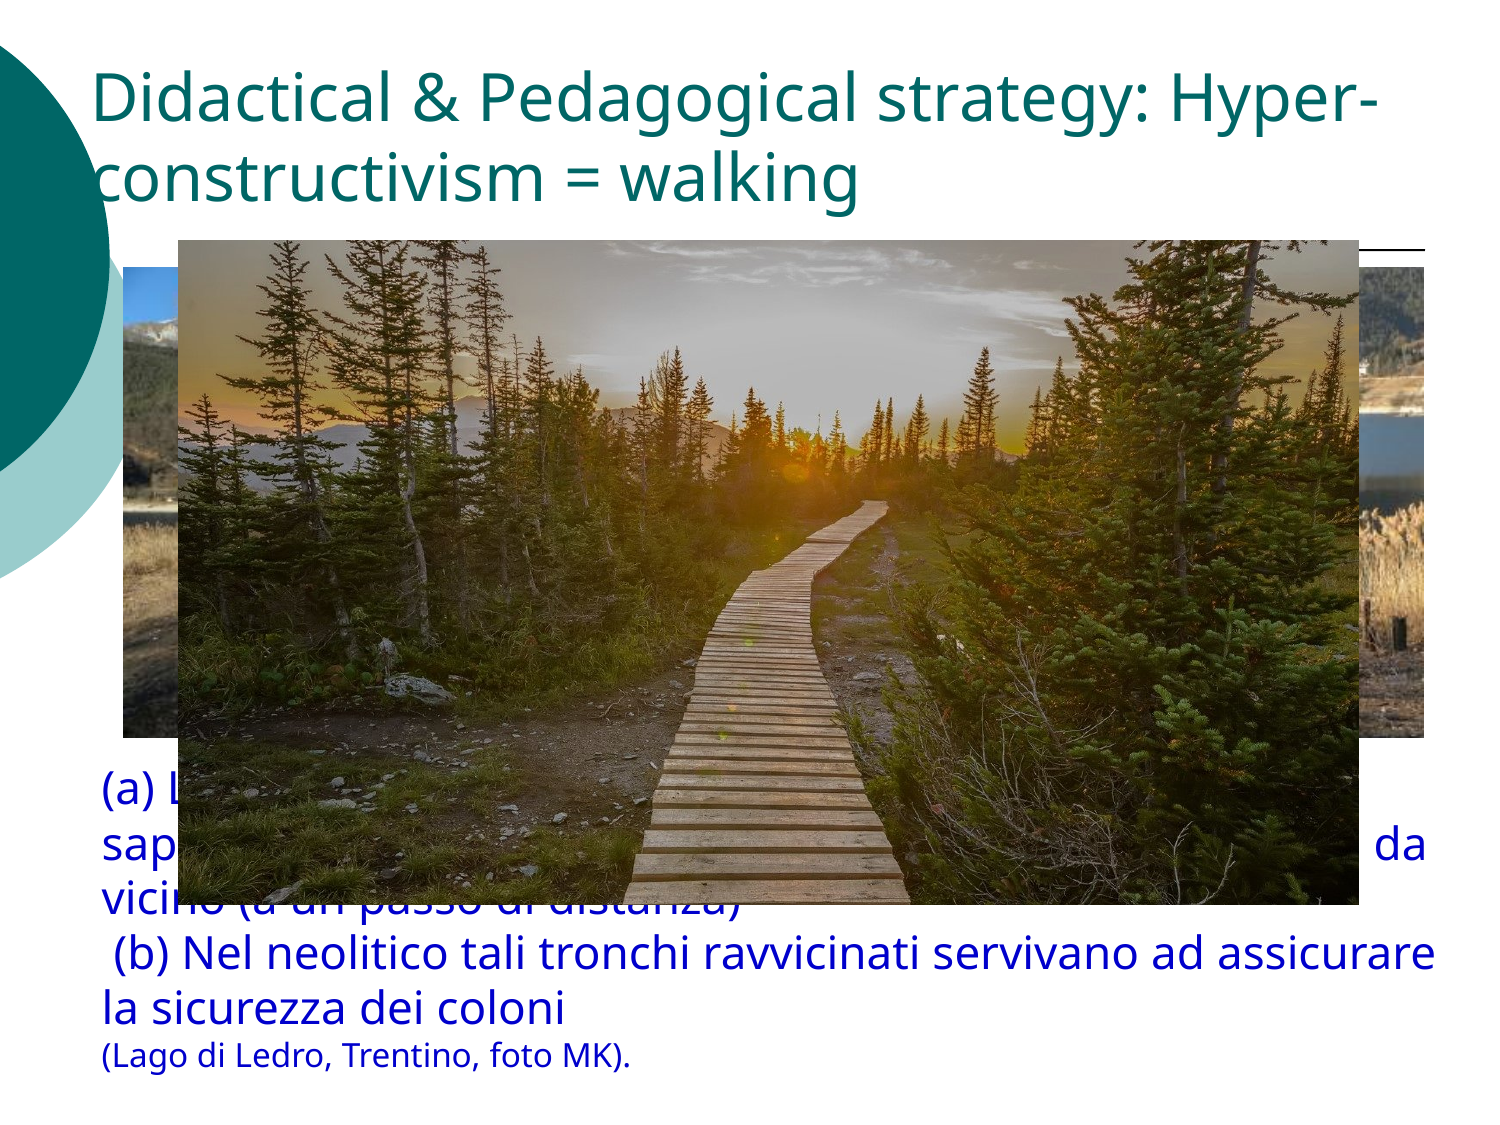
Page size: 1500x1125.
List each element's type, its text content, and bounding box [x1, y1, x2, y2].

picture [123, 240, 1424, 905]
title Didactical & Pedagogical strategy: Hyper-constructivism = walking [75, 41, 1425, 229]
text_box (a) L'iper-costruttivismo assomiglia a camminare sul lago, sapendo che sotto la sua superficie ci sono tronchi piantati da vicino (a un passo di distanza) (b) Nel neolitico tali tronchi ravvicinati servivano ad assicurare la sicurezza dei coloni (Lago di Ledro, Trentino, foto MK). [86, 751, 1500, 1082]
